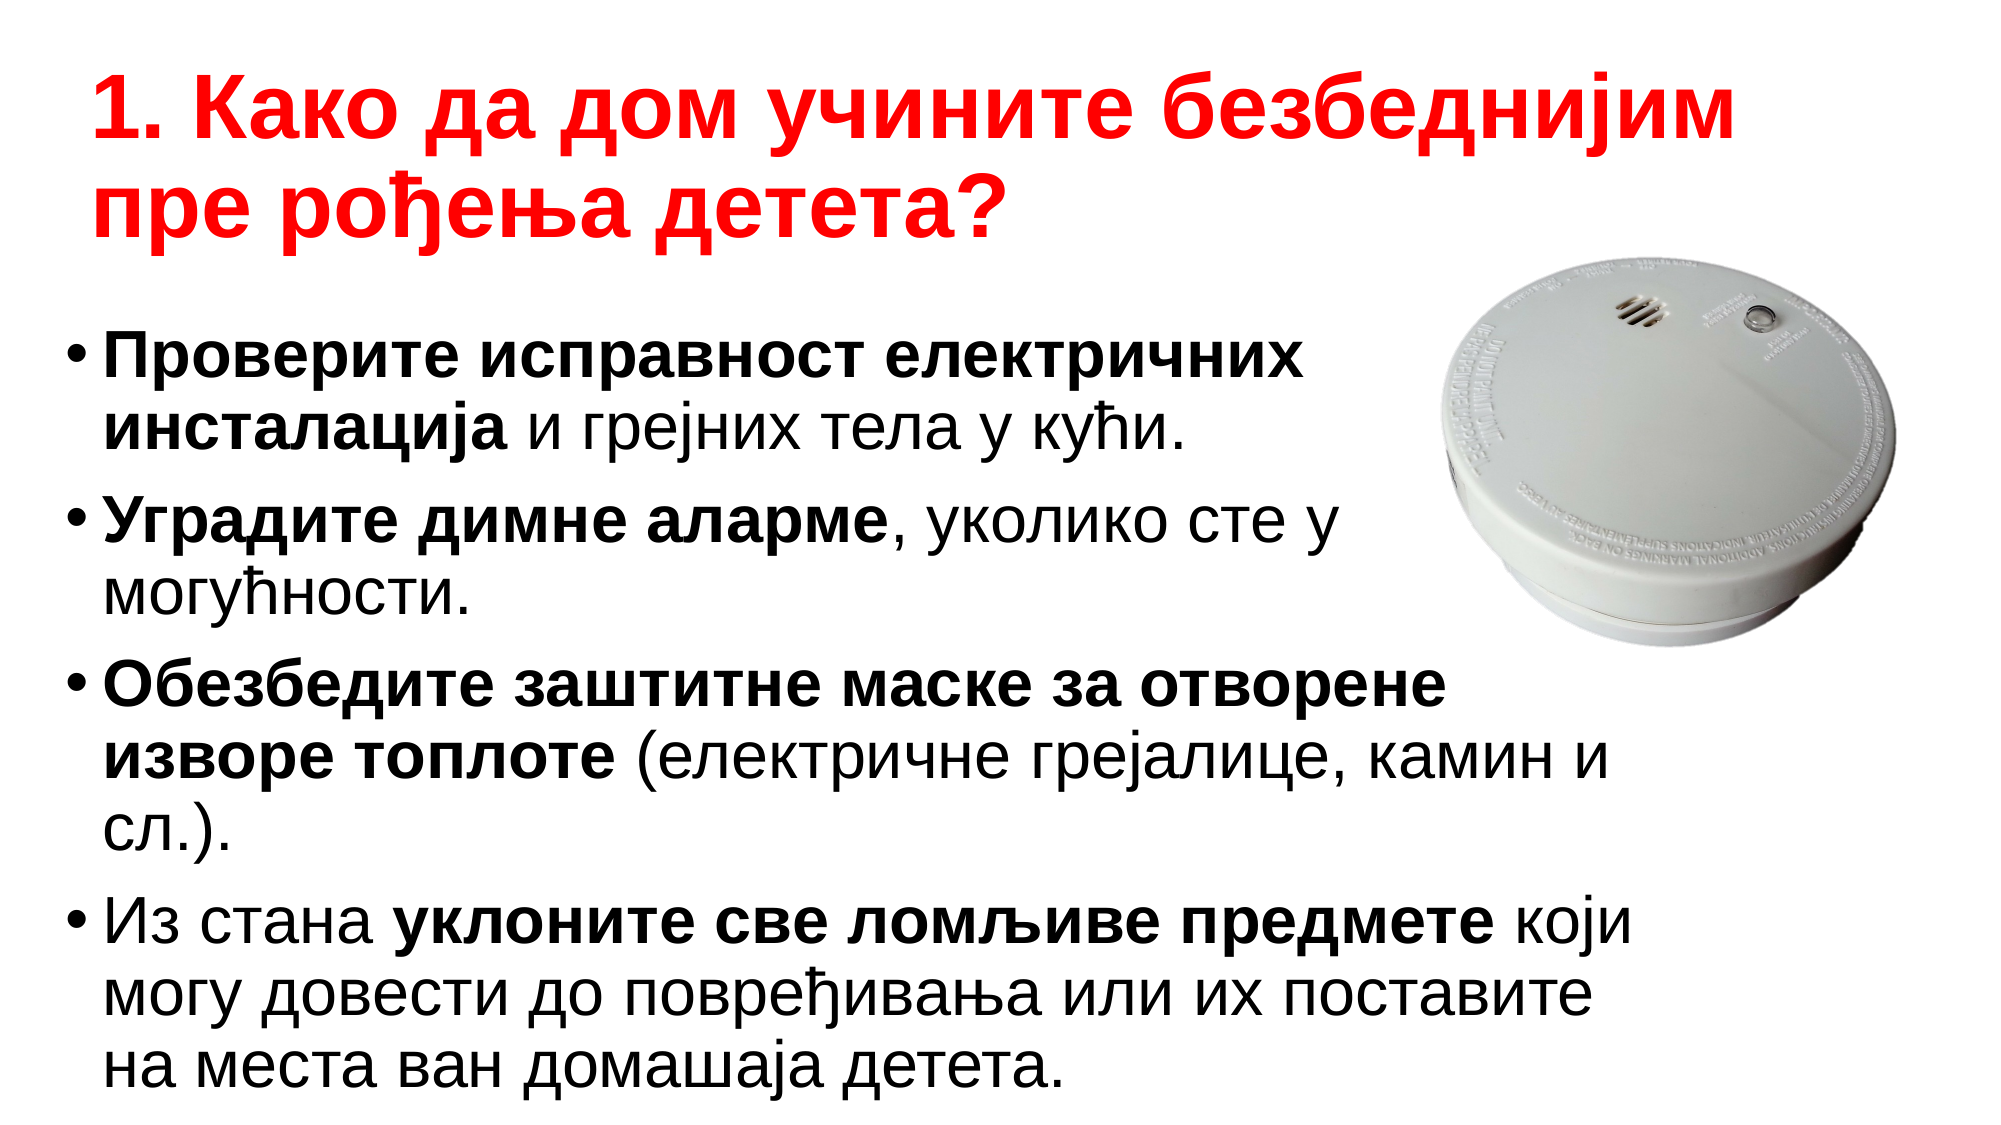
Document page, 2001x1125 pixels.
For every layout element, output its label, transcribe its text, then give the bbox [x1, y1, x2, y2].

title 1. Како да дом учините безбеднијим пре рођења детета? [75, 50, 1800, 268]
picture [1437, 249, 1905, 654]
list Проверите исправност електричних инсталација и грејних тела у кући. Уградите димне аларме, уколико сте у могућности. Обезбедите заштитне маске за отворене изворе топлоте (електричне грејалице, камин и сл.). Из стана уклоните све ломљиве предмете који могу довести до повређивања или их поставите на места ван домашаја детета. [50, 312, 1663, 1027]
